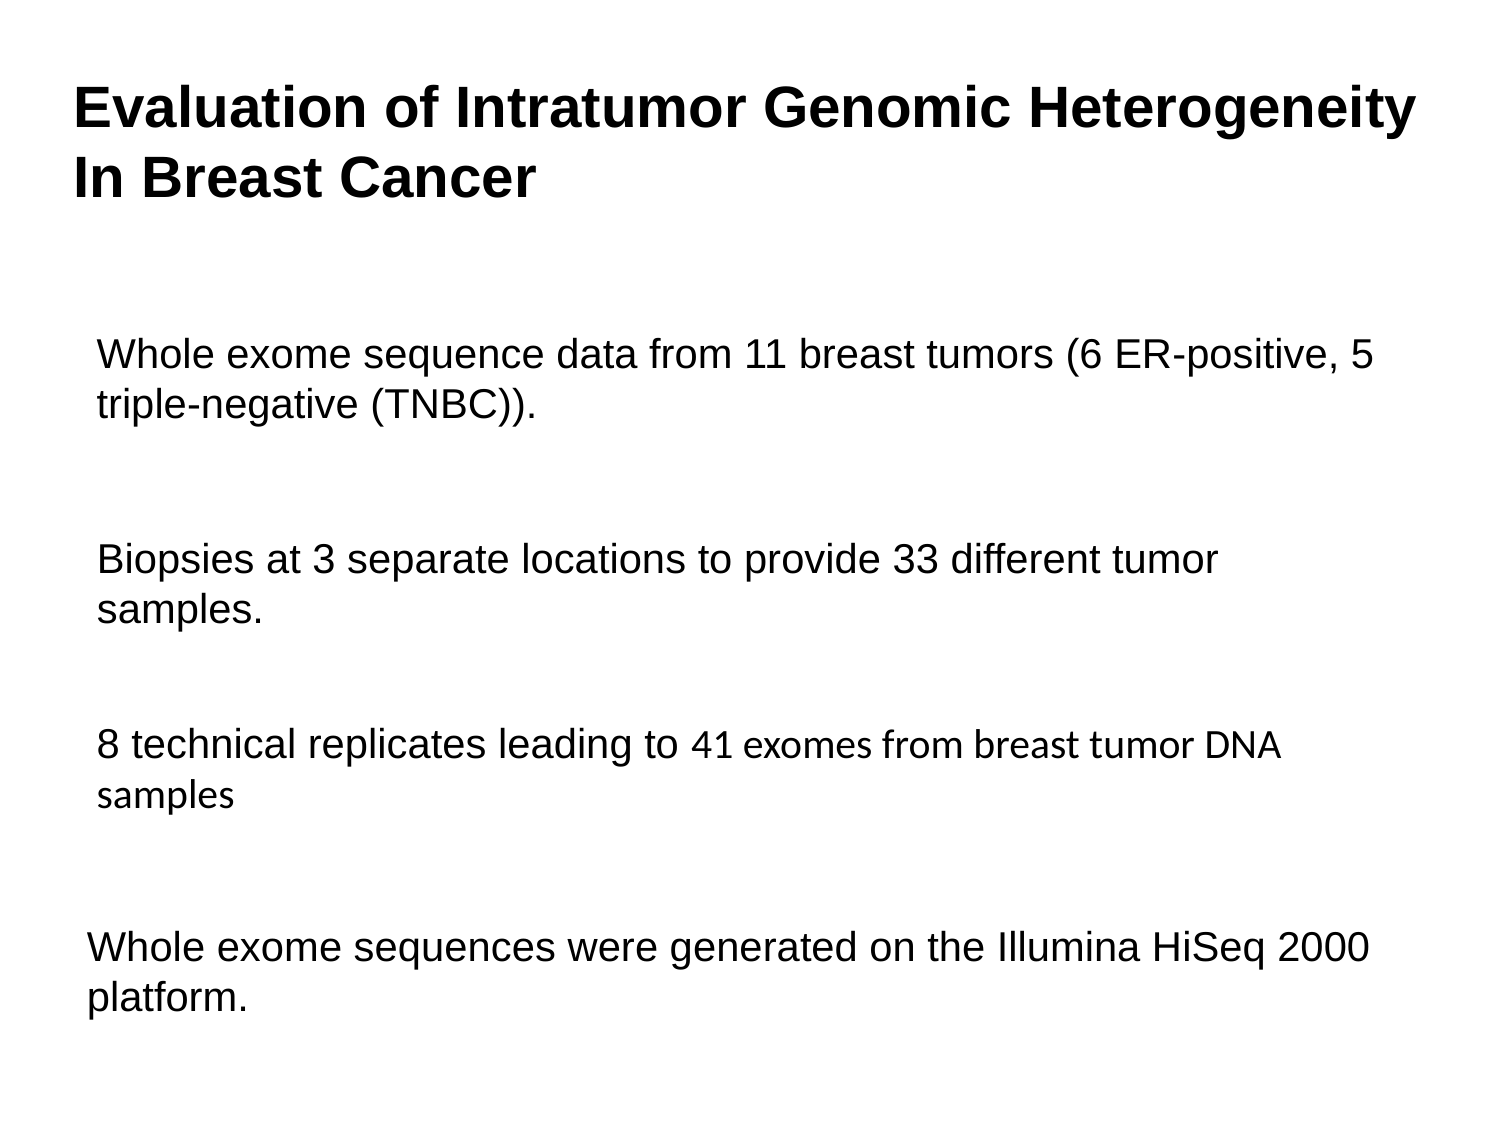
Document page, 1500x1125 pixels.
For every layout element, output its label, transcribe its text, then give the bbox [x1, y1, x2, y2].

text_box Biopsies at 3 separate locations to provide 33 different tumor samples. [82, 524, 1395, 640]
text_box Evaluation of Intratumor Genomic Heterogeneity In Breast Cancer [58, 61, 1485, 217]
text_box 8 technical replicates leading to 41 exomes from breast tumor DNA samples [81, 709, 1420, 824]
text_box Whole exome sequences were generated on the Illumina HiSeq 2000 platform. [72, 912, 1395, 1027]
text_box Whole exome sequence data from 11 breast tumors (6 ER-positive, 5 triple-negative (TNBC)). [81, 319, 1401, 435]
